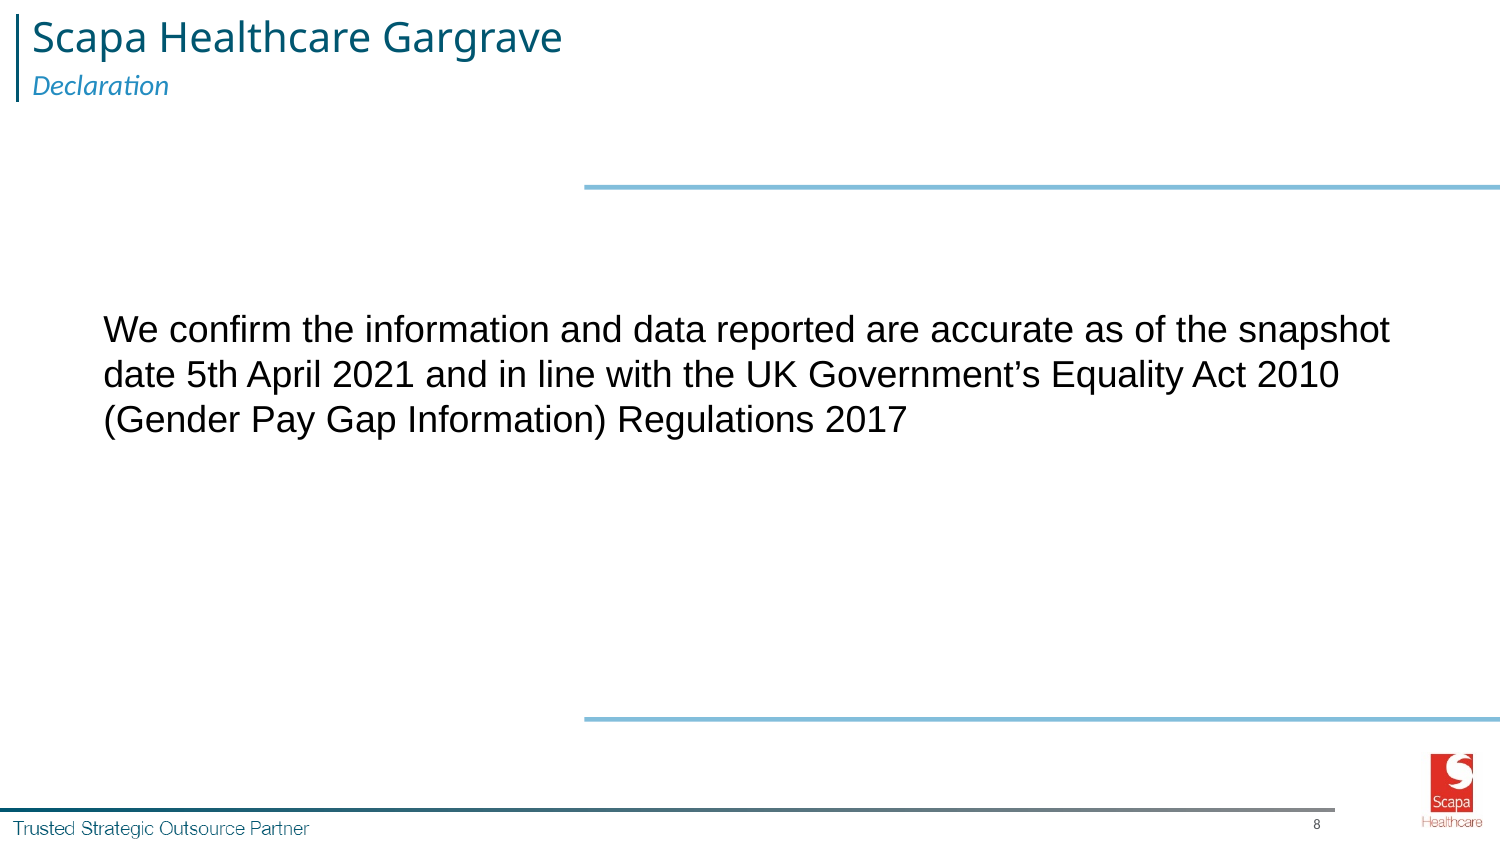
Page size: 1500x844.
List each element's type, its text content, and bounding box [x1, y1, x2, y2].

list Declaration [17, 59, 1412, 103]
picture [0, 808, 325, 844]
slide_number 8 [998, 800, 1336, 844]
picture [1421, 752, 1483, 828]
list Scapa Healthcare Gargrave [17, 13, 1412, 59]
text_box We confirm the information and data reported are accurate as of the snapshot date 5th April 2021 and in line with the UK Government’s Equality Act 2010 (Gender Pay Gap Information) Regulations 2017 [88, 265, 1459, 538]
